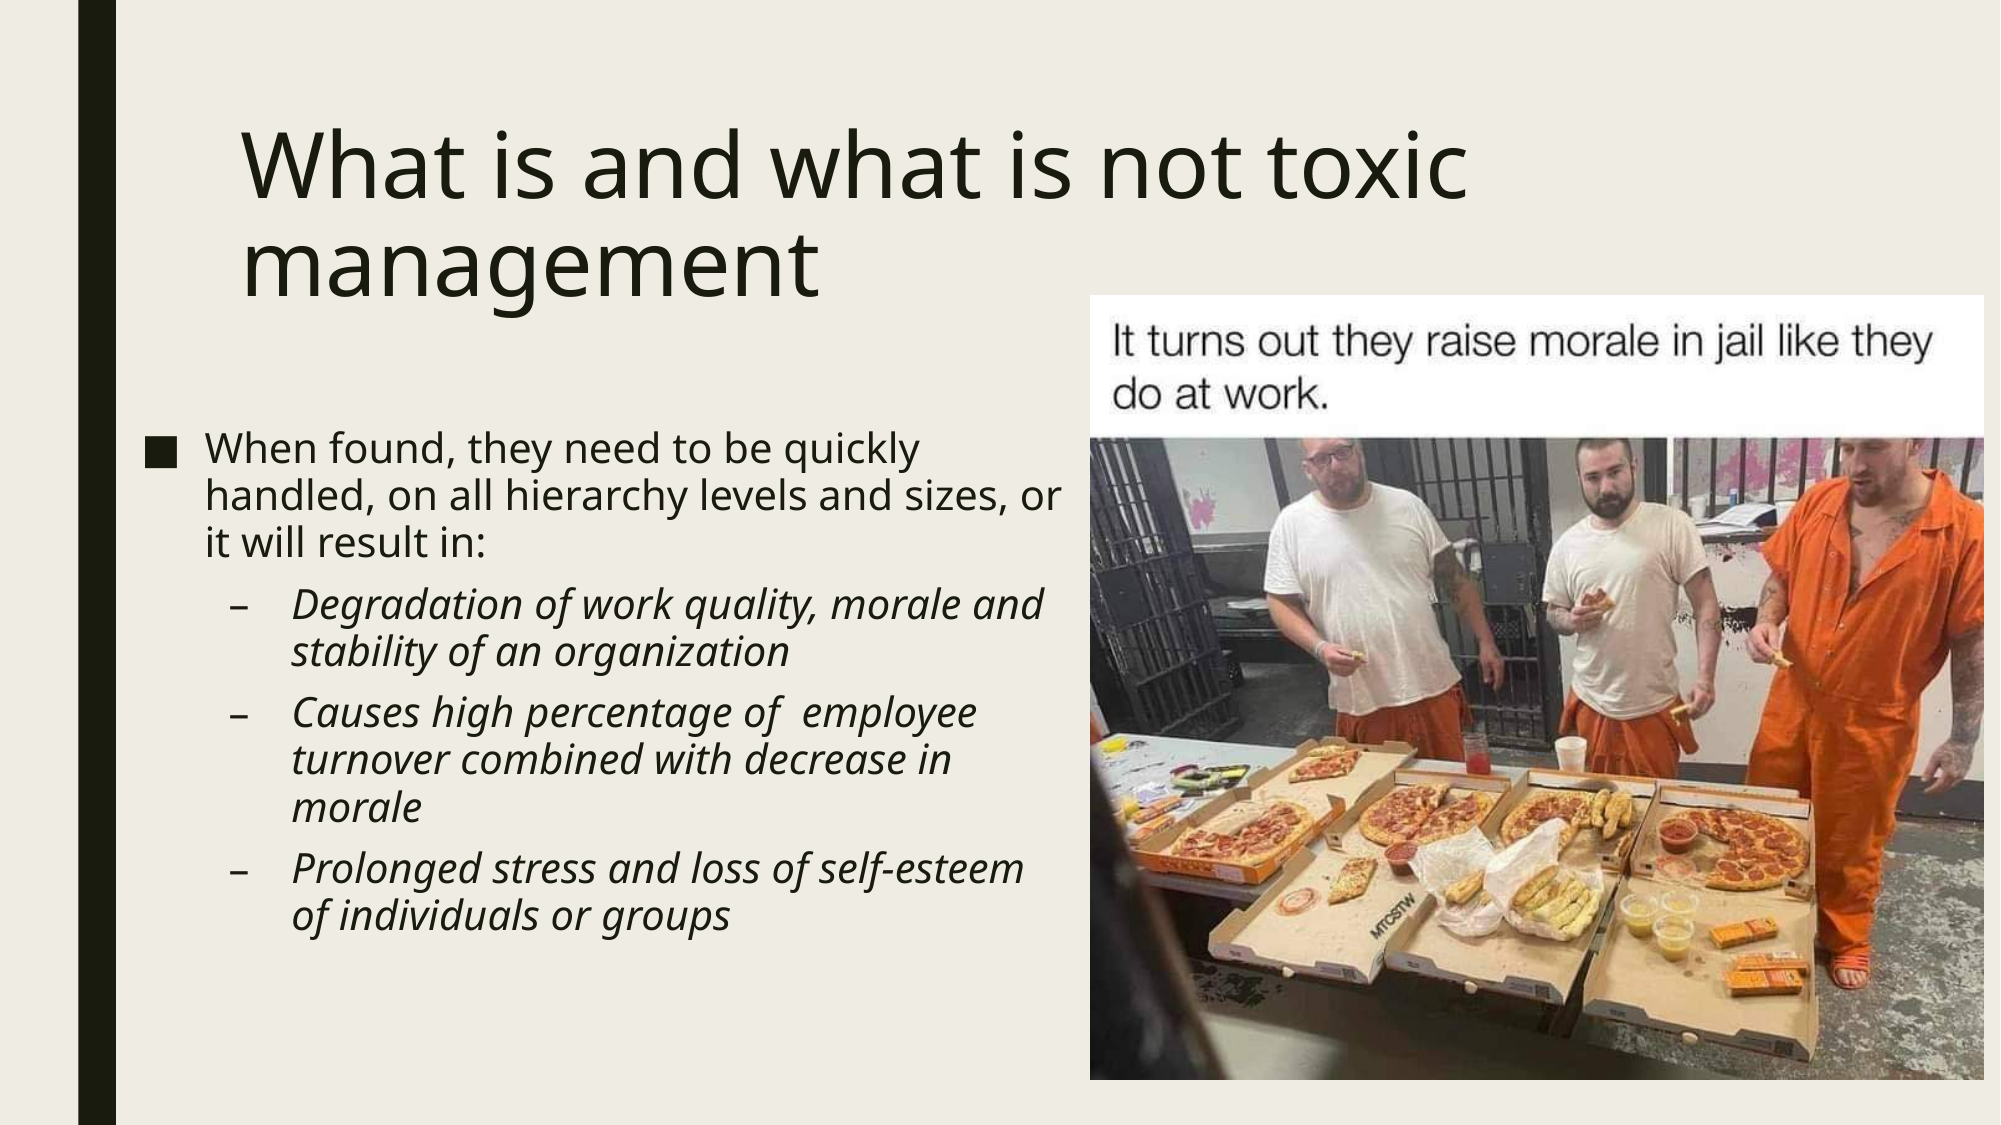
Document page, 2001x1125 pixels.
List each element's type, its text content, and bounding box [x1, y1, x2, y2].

picture [1090, 295, 1984, 1080]
list When found, they need to be quickly handled, on all hierarchy levels and sizes, or it will result in: Degradation of work quality, morale and stability of an organization Causes high percentage of employee turnover combined with decrease in morale Prolonged stress and loss of self-esteem of individuals or groups [126, 271, 1078, 1104]
title What is and what is not toxic management [225, 112, 1956, 271]
